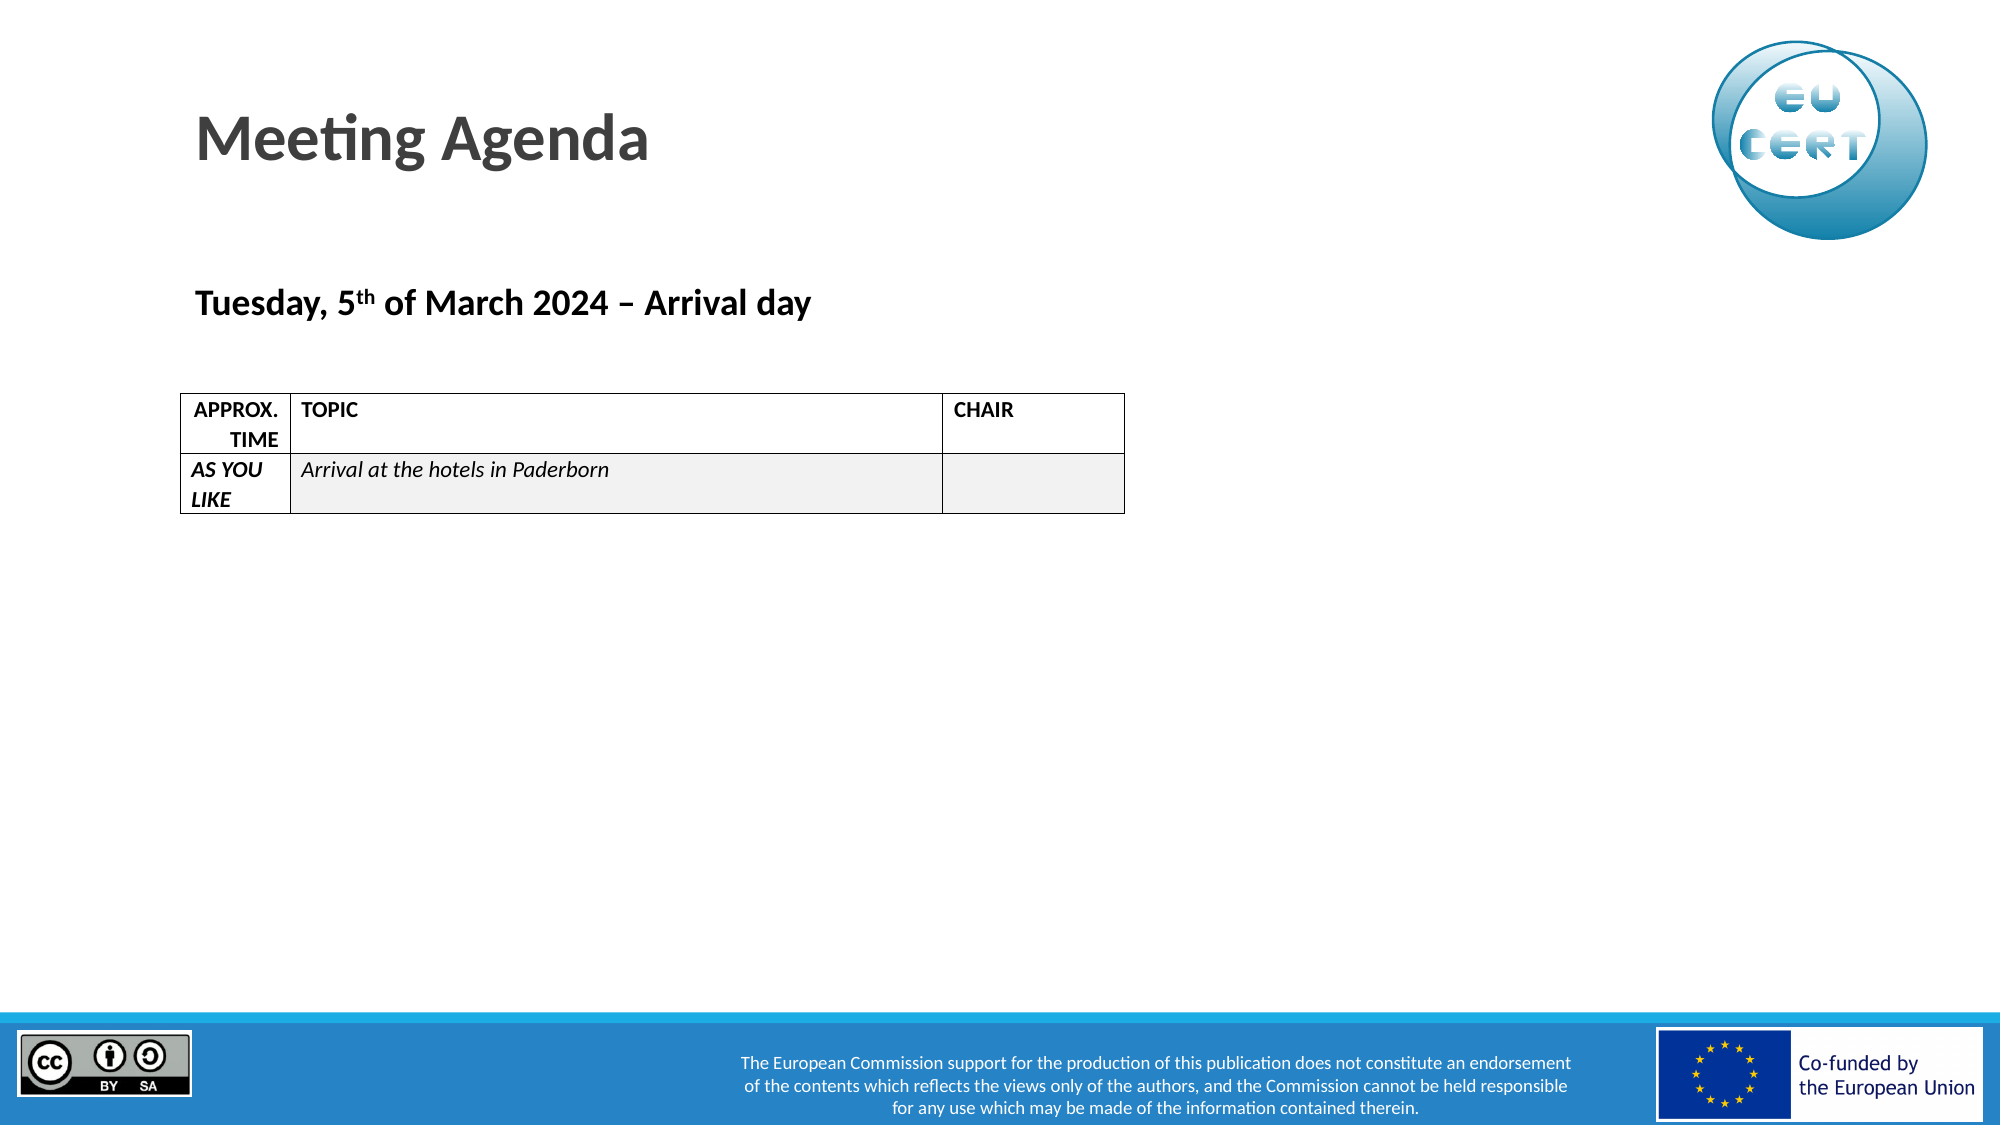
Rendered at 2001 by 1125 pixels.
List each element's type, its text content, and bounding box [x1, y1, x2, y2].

table_cell Arrival at the hotels in Paderborn [291, 454, 942, 513]
table_cell as you like [181, 454, 290, 513]
table_cell [943, 454, 1124, 513]
text_box Tuesday, 5th of March 2024 – Arrival day [180, 204, 956, 394]
table_header Chair [943, 394, 1124, 453]
table_header Topic [291, 394, 942, 453]
picture [17, 1030, 192, 1097]
table_header Approx. Time [181, 394, 290, 453]
picture [1656, 1027, 1983, 1122]
title Meeting Agenda [180, 47, 1830, 183]
